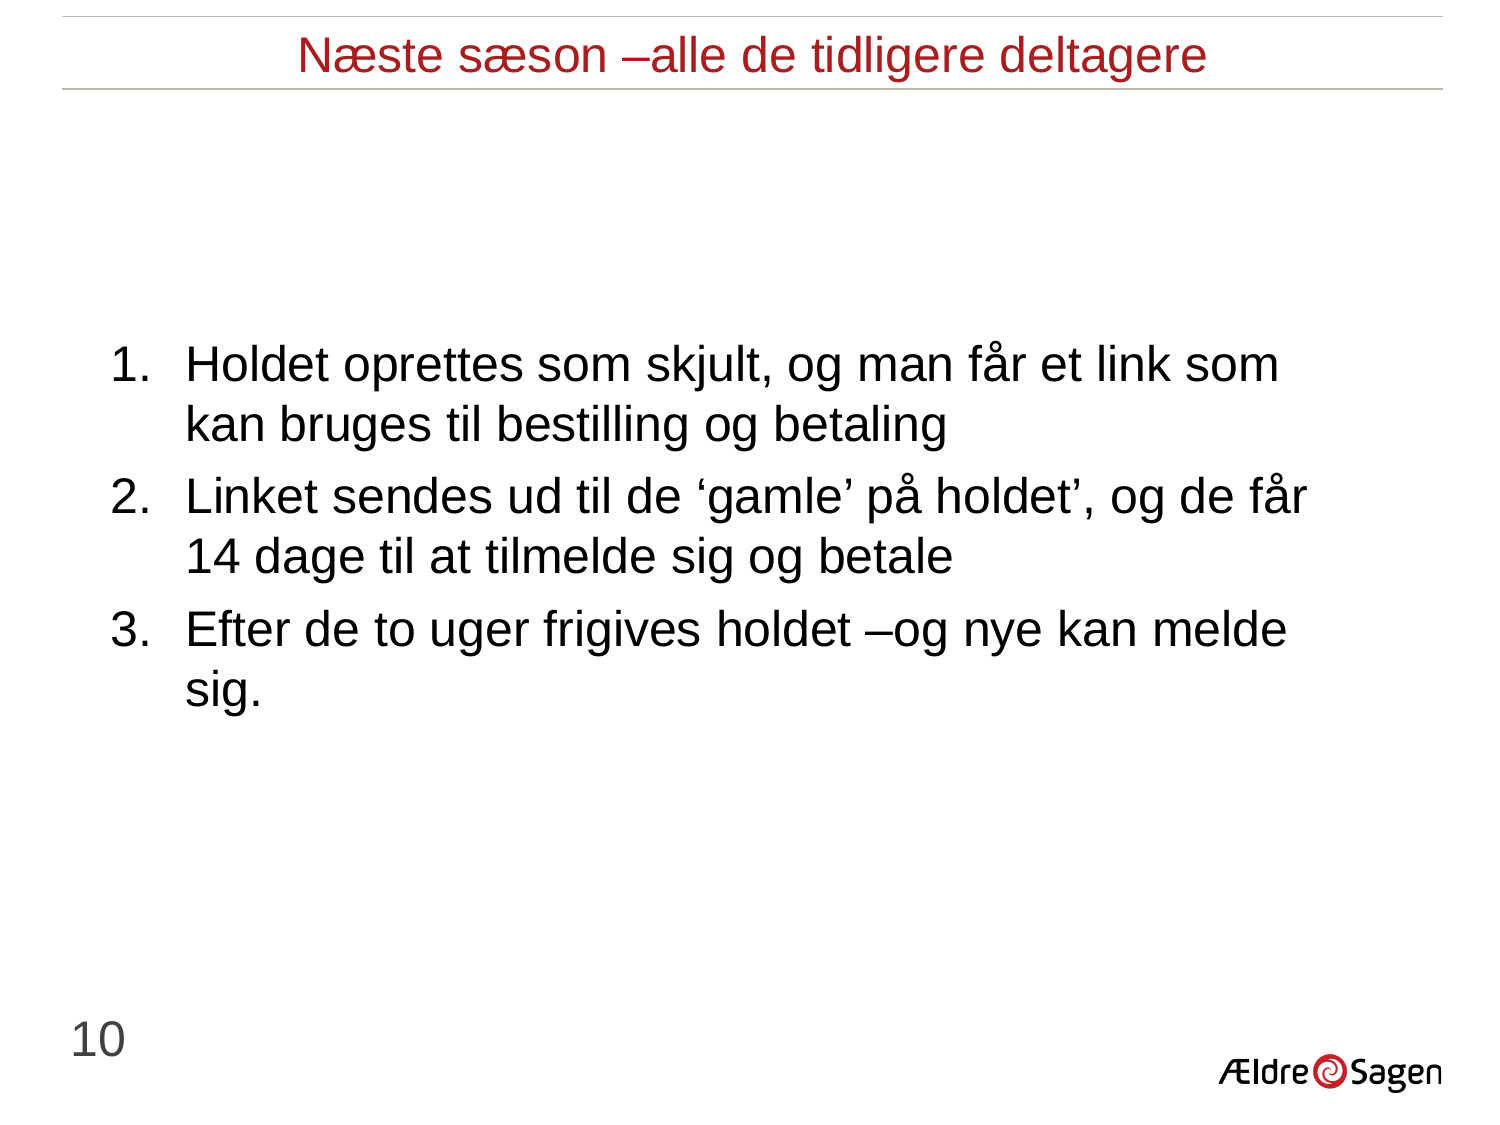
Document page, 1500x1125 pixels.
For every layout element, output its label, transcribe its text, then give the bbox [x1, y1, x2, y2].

text_box 10 [62, 997, 390, 1075]
text_box Næste sæson –alle de tidligere deltagere [61, 17, 1444, 88]
text_box Holdet oprettes som skjult, og man får et link som kan bruges til bestilling og betaling Linket sendes ud til de ‘gamle’ på holdet’, og de får 14 dage til at tilmelde sig og betale Efter de to uger frigives holdet –og nye kan melde sig. [95, 323, 1346, 724]
